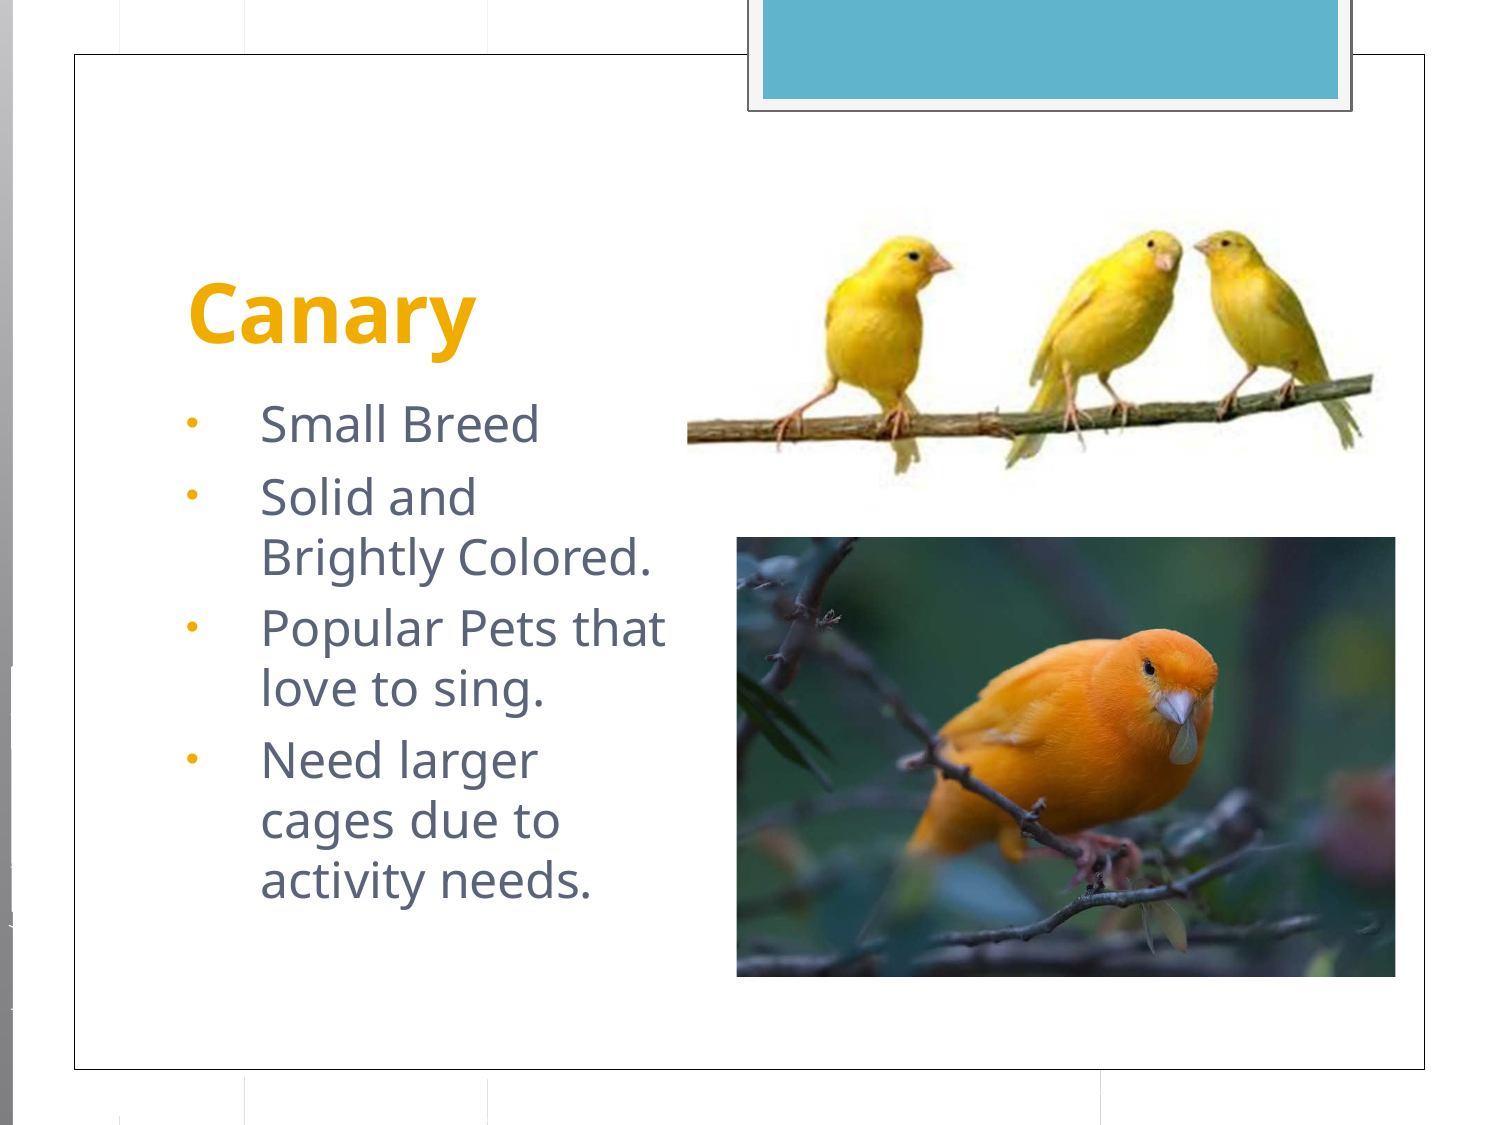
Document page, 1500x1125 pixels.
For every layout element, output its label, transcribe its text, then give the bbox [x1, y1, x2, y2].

text_box [736, 537, 1396, 977]
picture [0, 0, 12, 1125]
title Canary [184, 259, 687, 448]
text_box [687, 174, 1396, 512]
text_box Small Breed Solid and Brightly Colored. Popular Pets that love to sing. Need larger cages due to activity needs. [183, 392, 675, 909]
